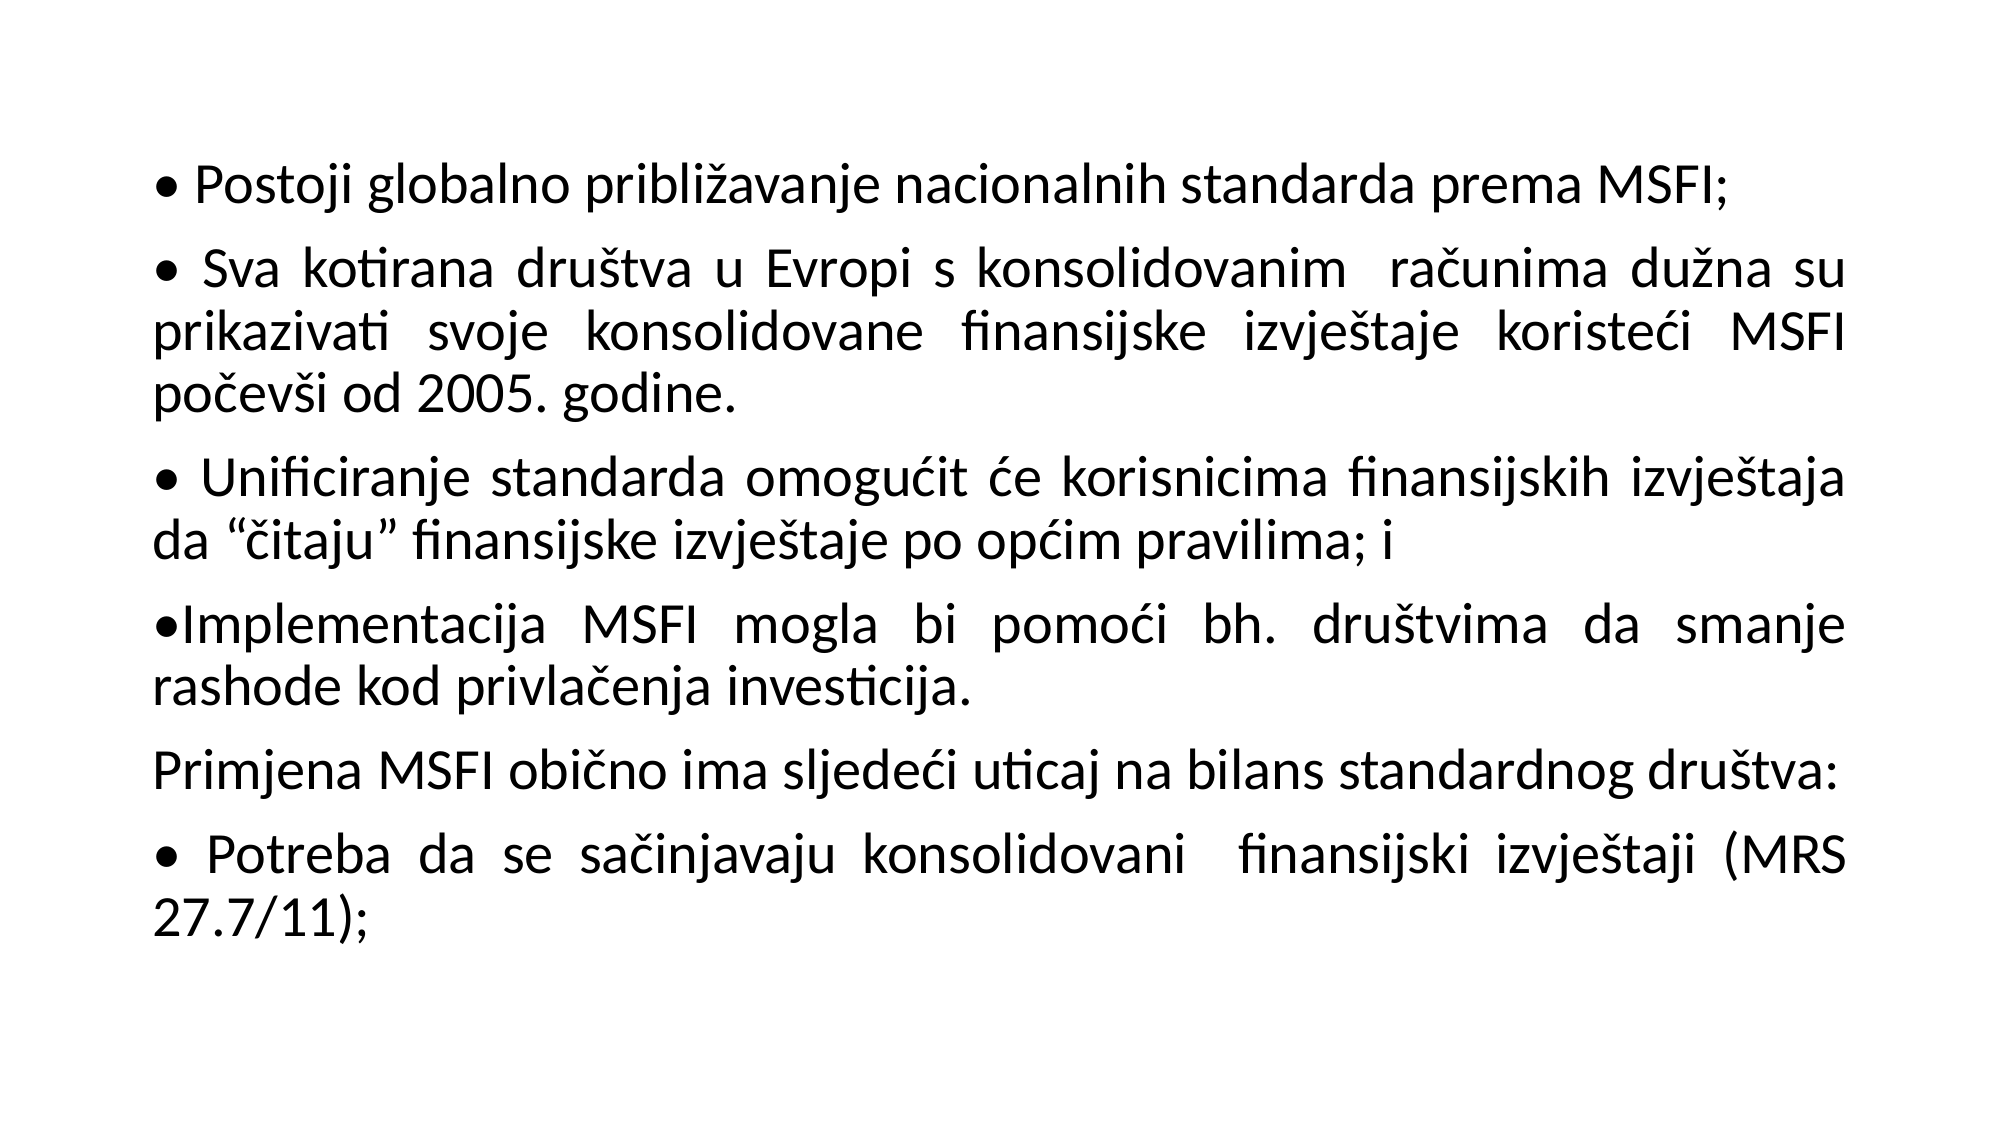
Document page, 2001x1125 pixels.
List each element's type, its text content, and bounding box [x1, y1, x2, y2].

list • Postoji globalno približavanje nacionalnih standarda prema MSFI; • Sva kotirana društva u Evropi s konsolidovanim računima dužna su prikazivati svoje konsolidovane finansijske izvještaje koristeći MSFI počevši od 2005. godine. • Unificiranje standarda omogućit će korisnicima finansijskih izvještaja da “čitaju” finansijske izvještaje po općim pravilima; i •Implementacija MSFI mogla bi pomoći bh. društvima da smanje rashode kod privlačenja investicija. Primjena MSFI obično ima sljedeći uticaj na bilans standardnog društva: • Potreba da se sačinjavaju konsolidovani finansijski izvještaji (MRS 27.7/11); [137, 145, 1863, 1014]
